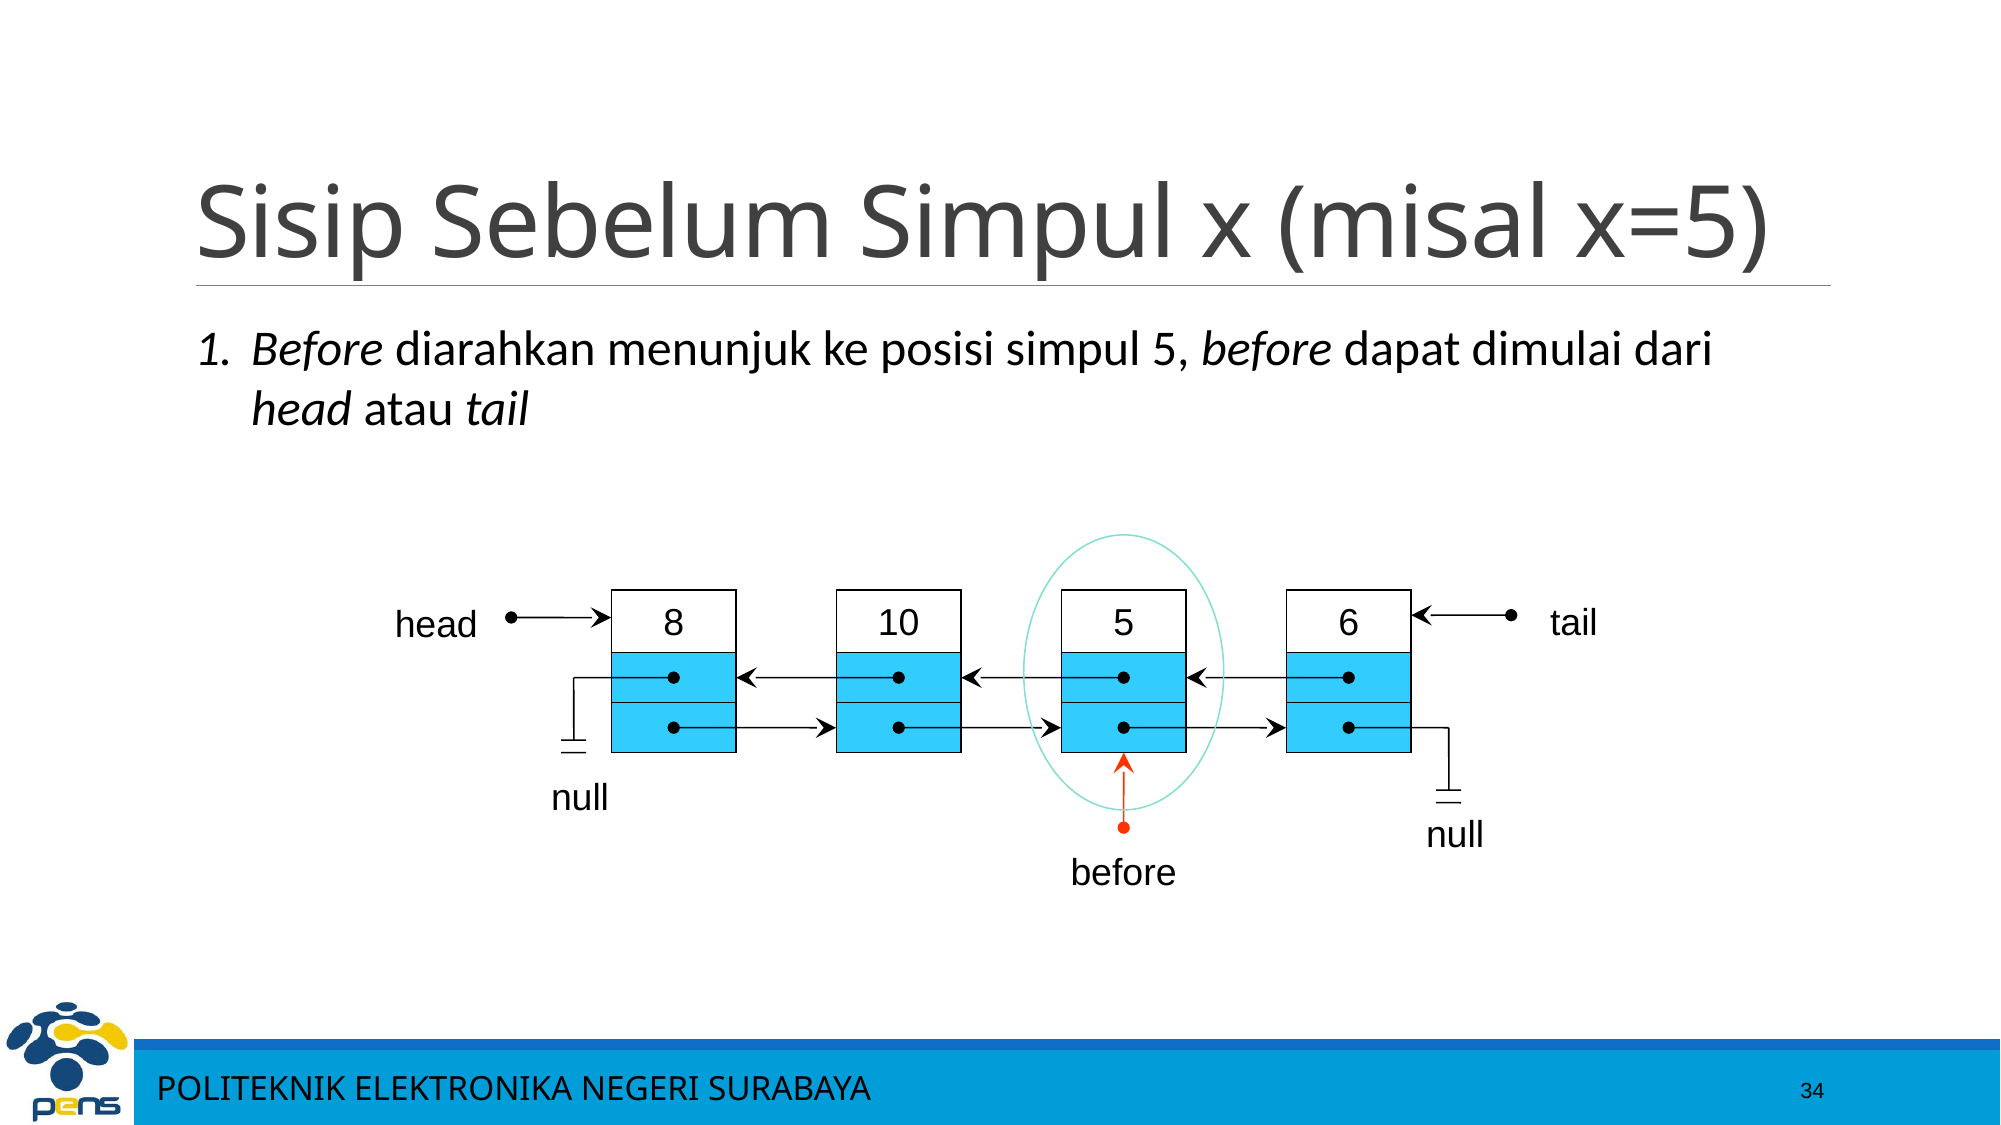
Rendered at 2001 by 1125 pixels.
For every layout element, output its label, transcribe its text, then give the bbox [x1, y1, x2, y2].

text_box Before diarahkan menunjuk ke posisi simpul 5, before dapat dimulai dari head atau tail [179, 307, 1785, 443]
slide_number 34 [1624, 1059, 1840, 1120]
title Sisip Sebelum Simpul x (misal x=5) [180, 47, 1830, 285]
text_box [373, 534, 1637, 901]
picture [0, 997, 134, 1125]
